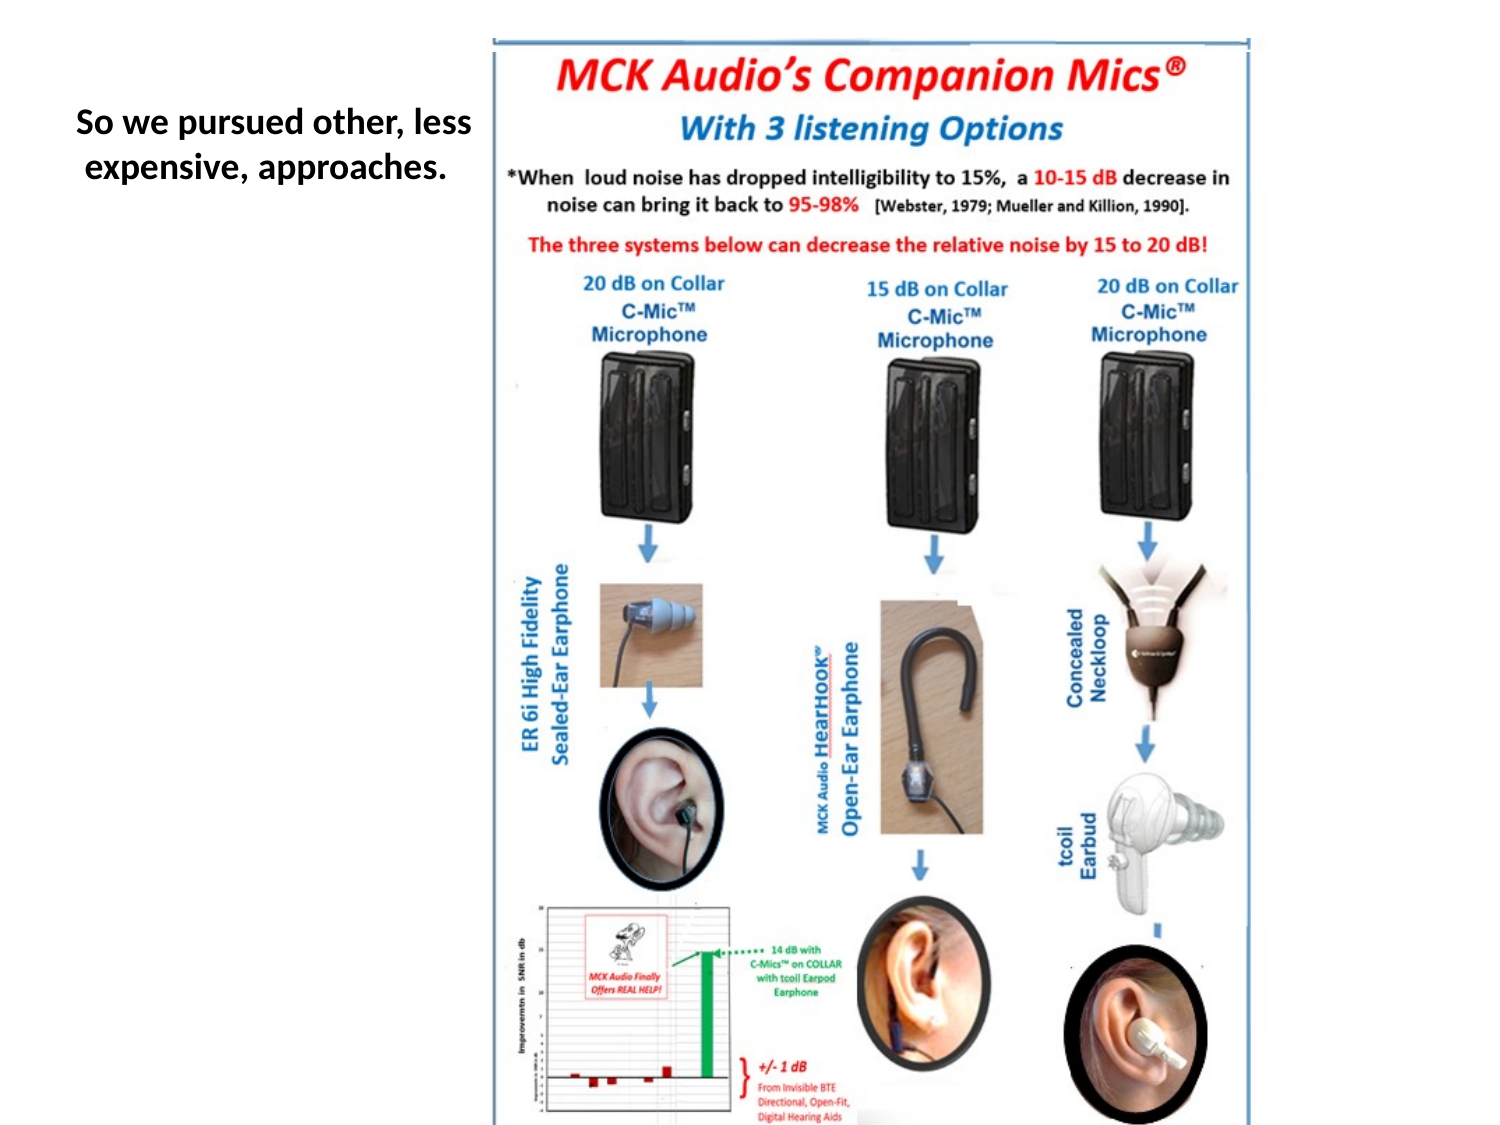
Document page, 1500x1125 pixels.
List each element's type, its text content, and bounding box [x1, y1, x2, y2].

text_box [455, 38, 1295, 1125]
text_box So we pursued other, less expensive, approaches. [61, 89, 455, 195]
